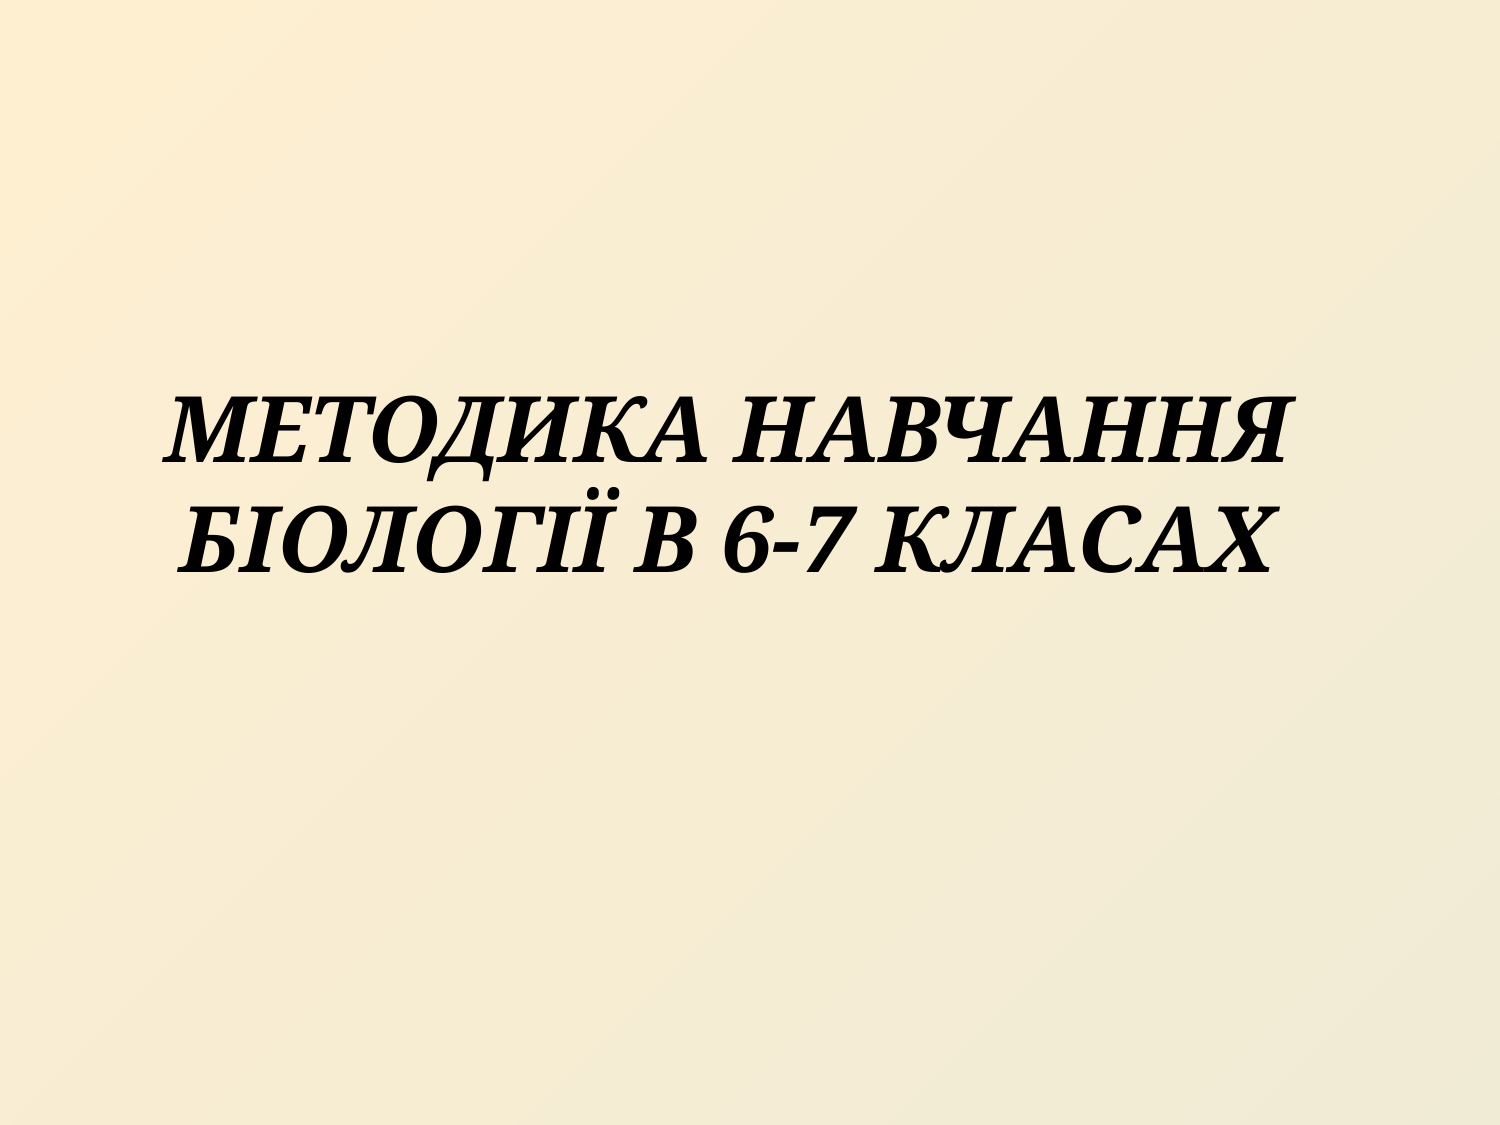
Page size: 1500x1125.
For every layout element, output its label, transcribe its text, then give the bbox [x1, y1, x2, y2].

title МЕТОДИКА НАВЧАННЯ БІОЛОГІЇ В 6-7 КЛАСАХ [105, 281, 1350, 680]
